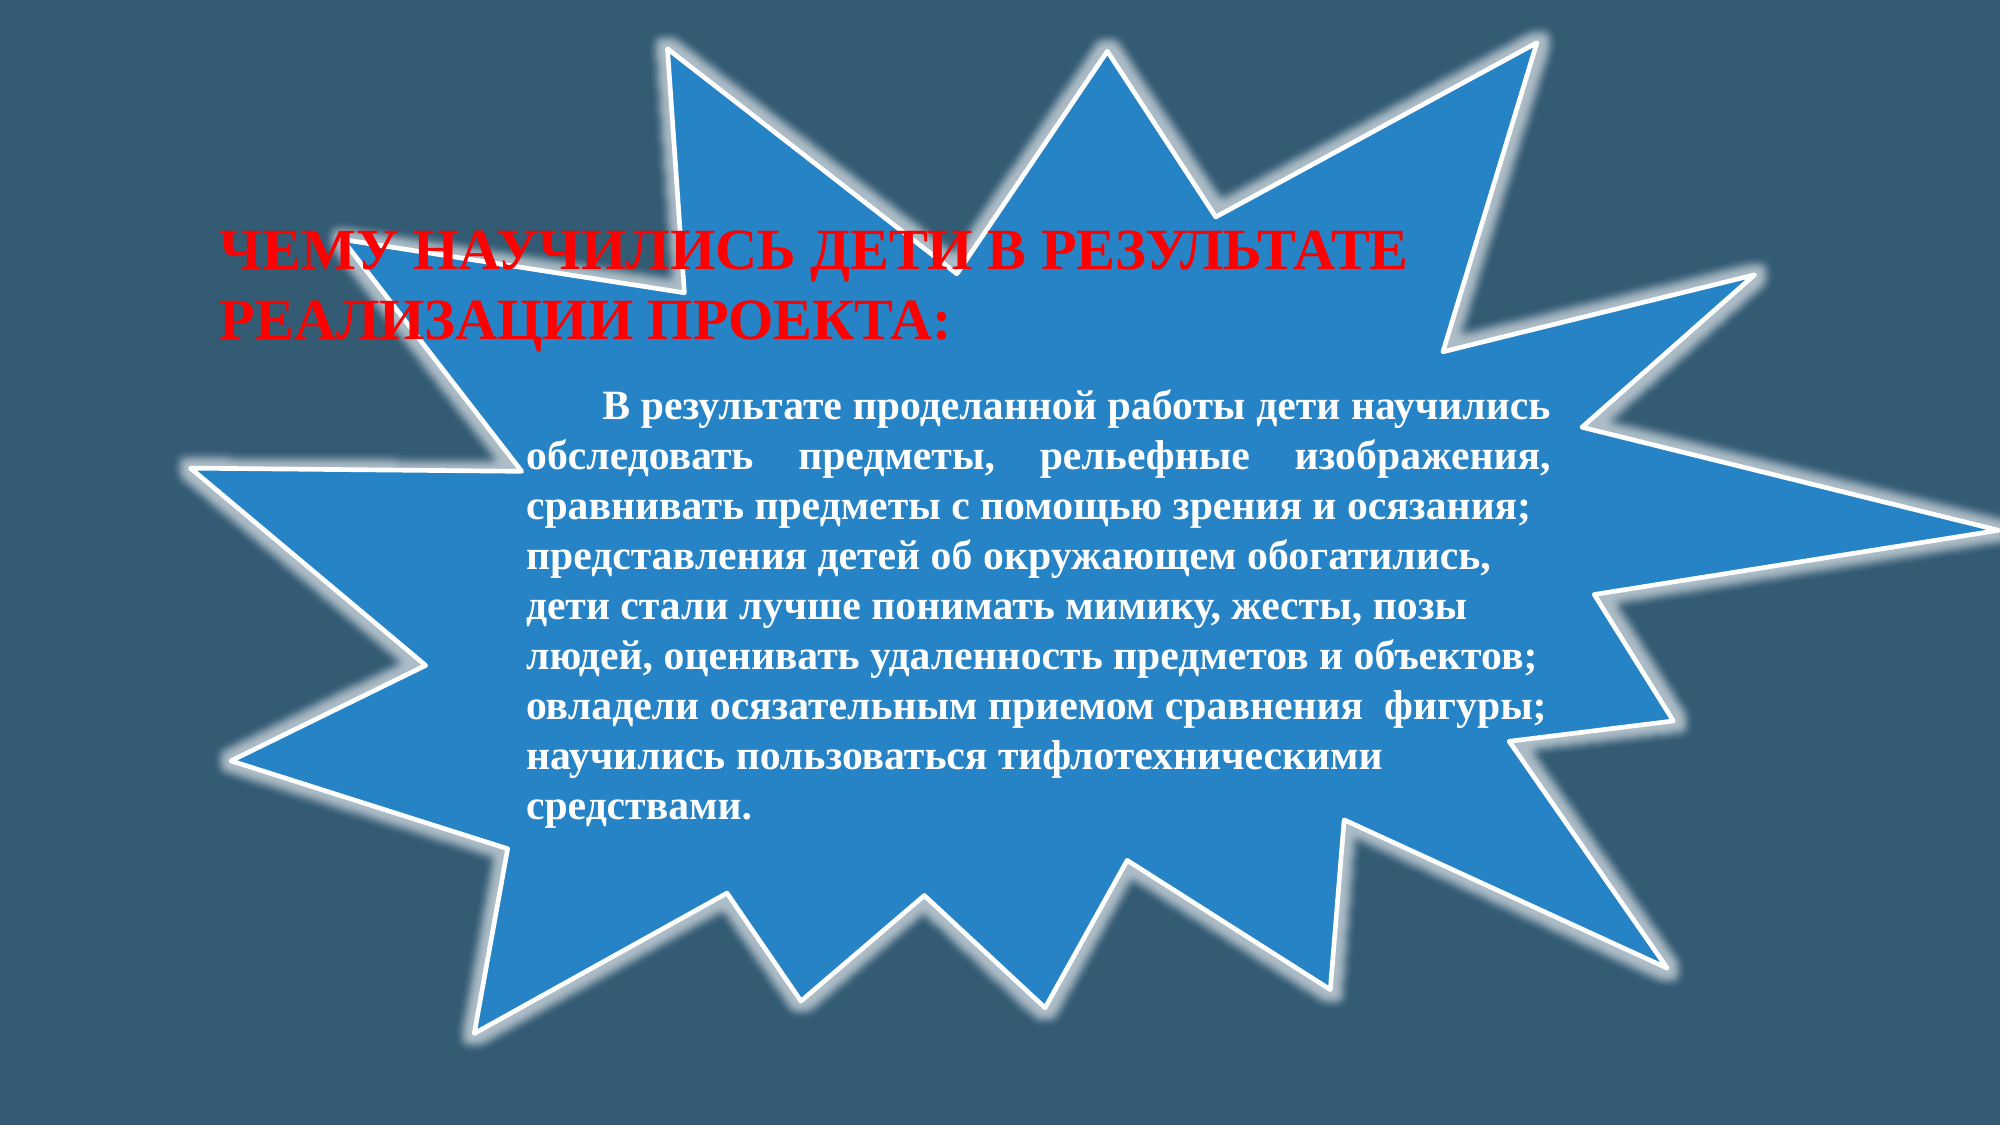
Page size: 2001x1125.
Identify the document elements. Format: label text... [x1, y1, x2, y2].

text_box [1497, 273, 2000, 736]
text_box [440, 369, 510, 459]
text_box [189, 466, 1124, 1035]
text_box [666, 47, 856, 193]
text_box ЧЕМУ НАУЧИЛИСЬ ДЕТИ В РЕЗУЛЬТАТЕ РЕАЛИЗАЦИИ ПРОЕКТА: [204, 193, 1477, 369]
text_box [1009, 49, 1202, 193]
text_box [1138, 869, 1342, 991]
text_box В результате проделанной работы дети научились обследовать предметы, рельефные изображения, сравнивать предметы с помощью зрения и осязания; представления детей об окружающем обогатились, дети стали лучше понимать мимику, жесты, позы людей, оценивать удаленность предметов и объектов; овладели осязательным приемом сравнения фигуры; научились пользоваться тифлотехническими средствами. [510, 337, 1567, 869]
text_box [1448, 822, 1669, 970]
text_box [1257, 41, 1539, 245]
